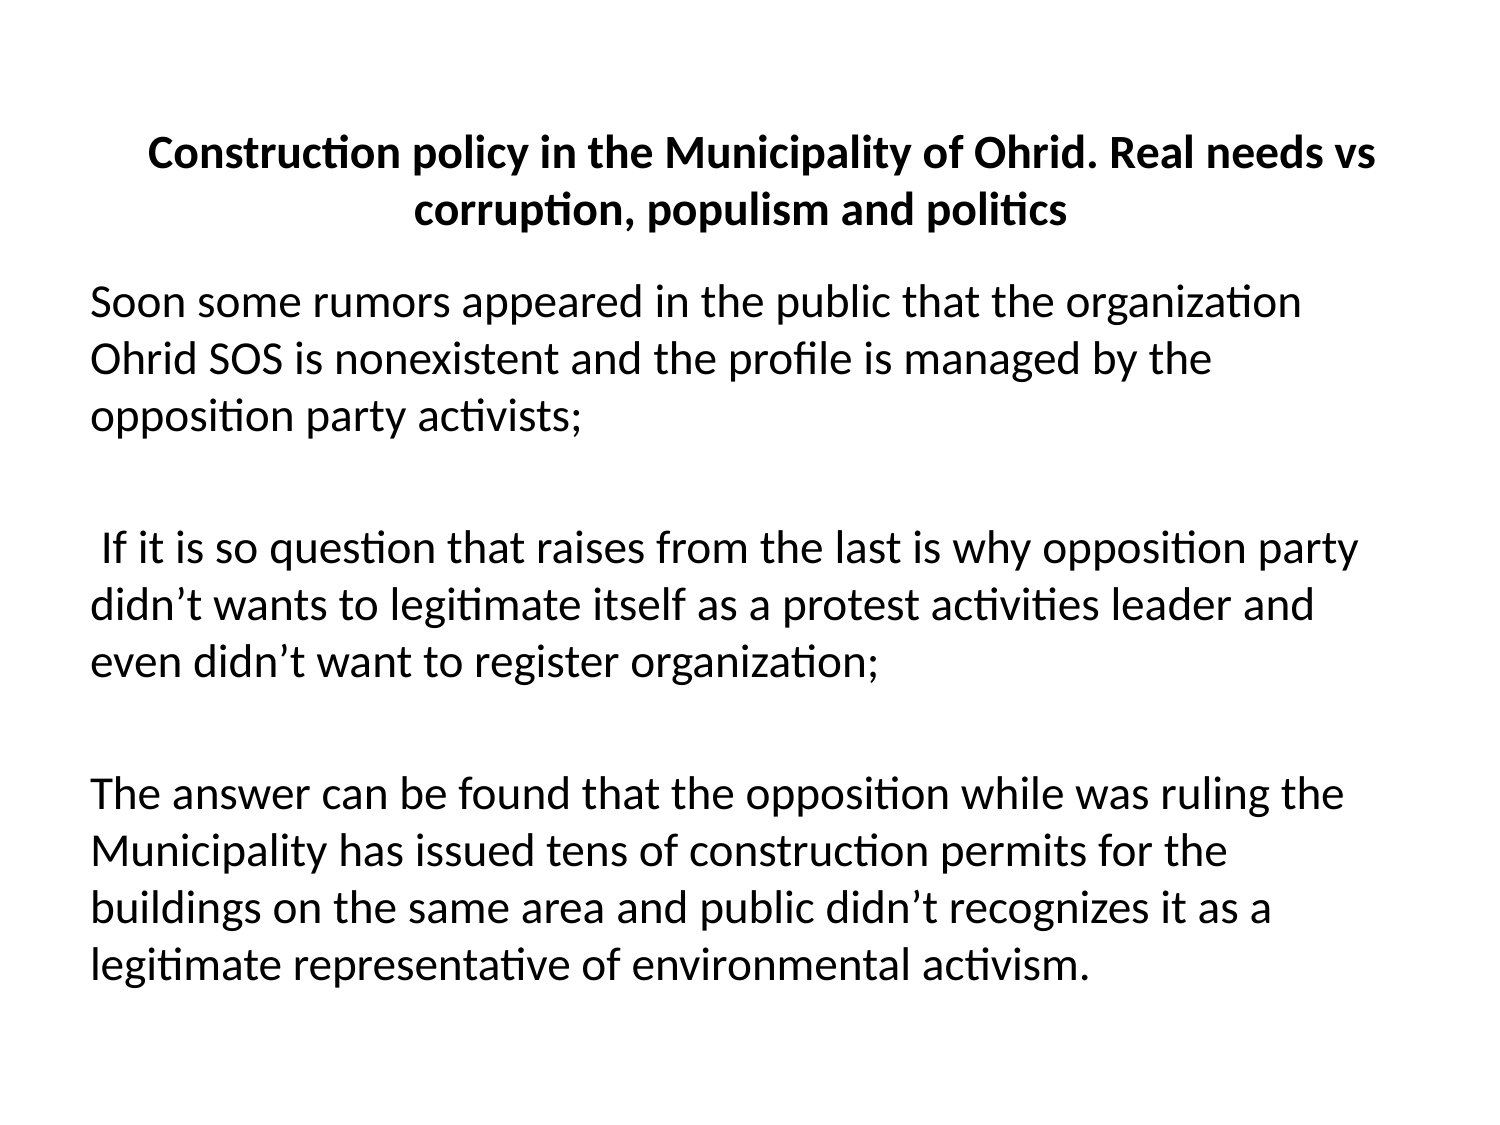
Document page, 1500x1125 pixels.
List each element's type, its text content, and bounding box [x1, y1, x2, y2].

list Soon some rumors appeared in the public that the organization Ohrid SOS is nonexistent and the profile is managed by the opposition party activists; If it is so question that raises from the last is why opposition party didn’t wants to legitimate itself as a protest activities leader and even didn’t want to register organization; The answer can be found that the opposition while was ruling the Municipality has issued tens of construction permits for the buildings on the same area and public didn’t recognizes it as a legitimate representative of environmental activism. [75, 262, 1425, 1005]
title Construction policy in the Municipality of Ohrid. Real needs vs corruption, populism and politics [87, 112, 1438, 300]
